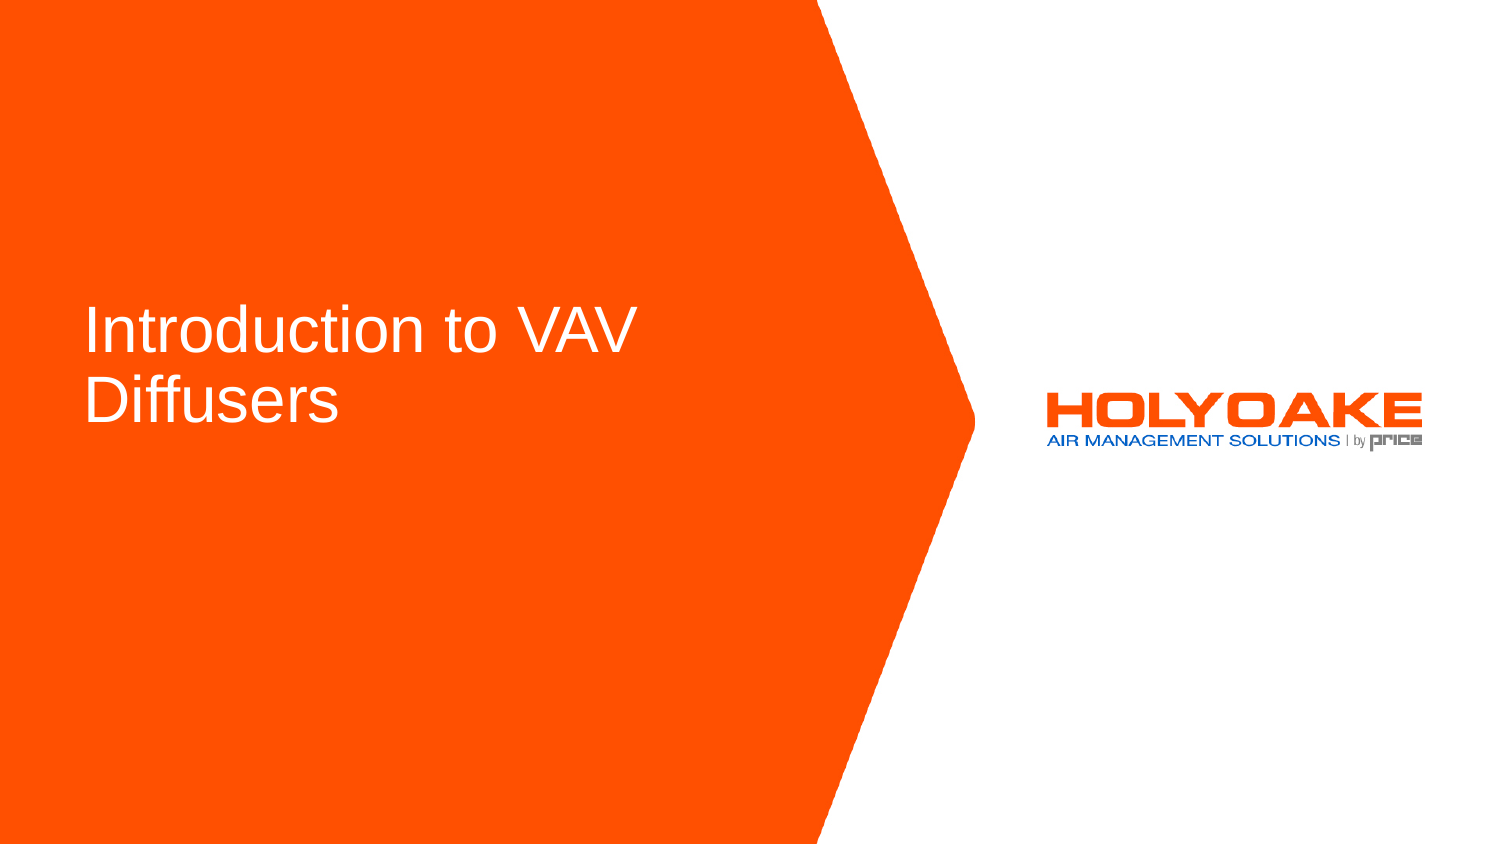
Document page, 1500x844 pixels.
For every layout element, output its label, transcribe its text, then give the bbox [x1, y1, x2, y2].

picture [0, 0, 1500, 844]
title Introduction to VAV Diffusers [68, 150, 878, 445]
